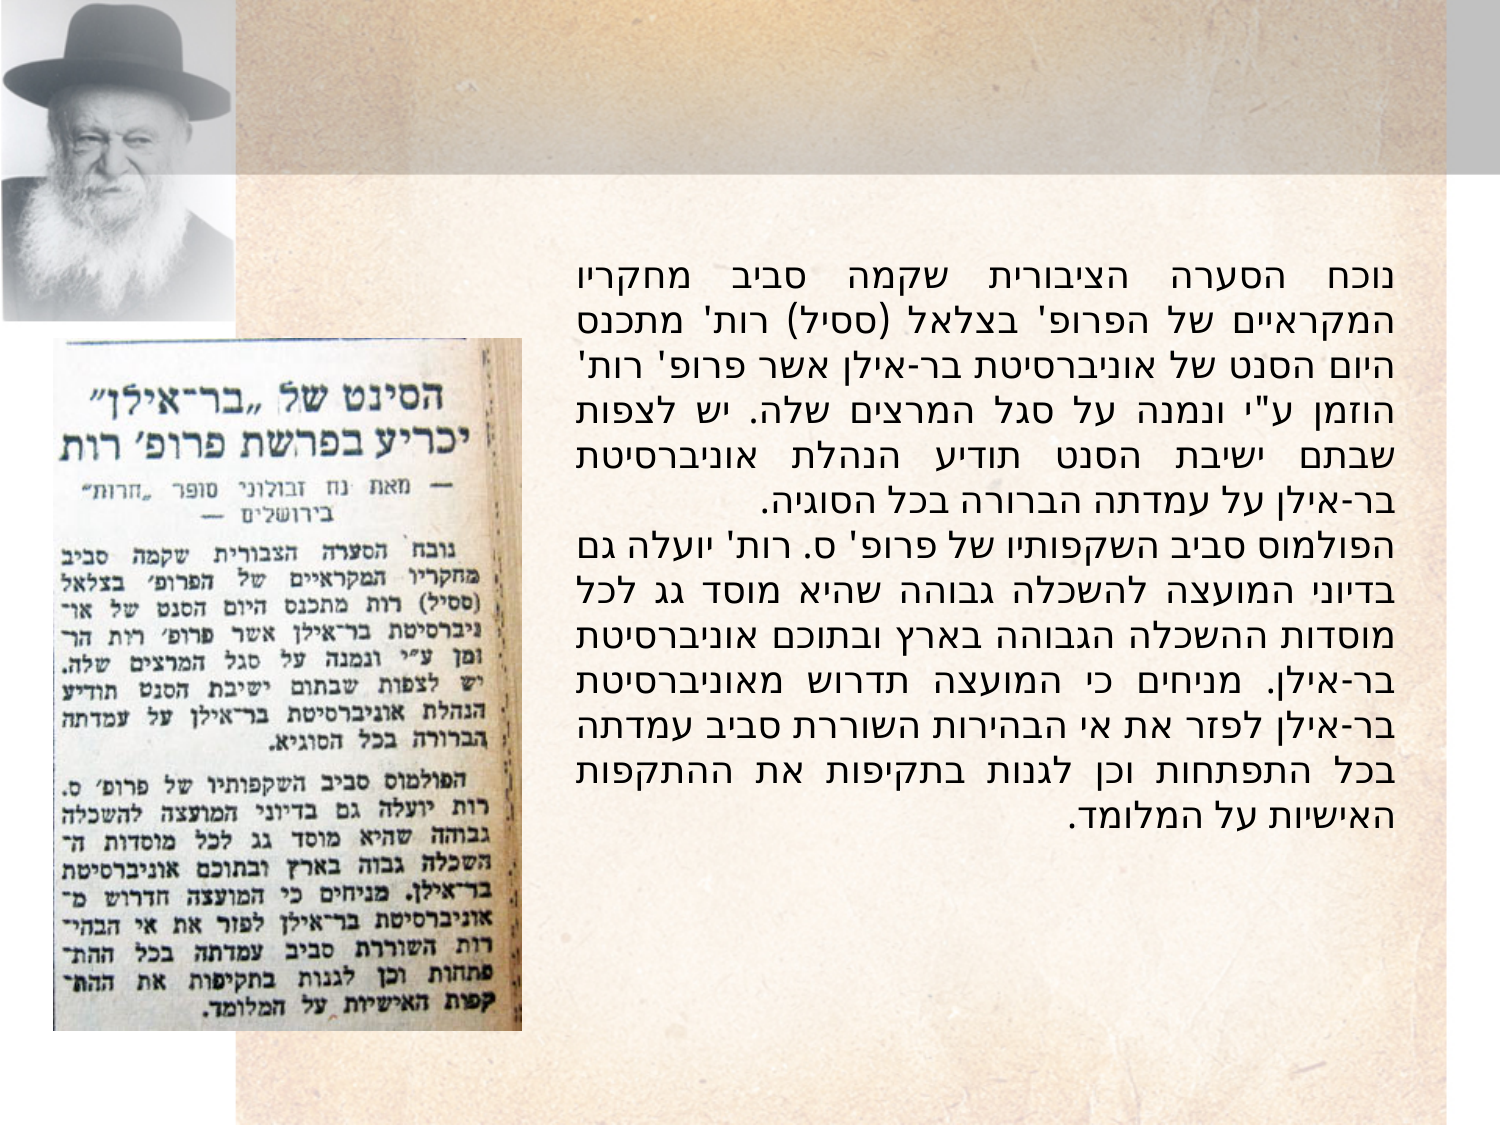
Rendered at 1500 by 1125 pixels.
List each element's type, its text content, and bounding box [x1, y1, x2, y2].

picture [0, 0, 1500, 1125]
text_box נוכח הסערה הציבורית שקמה סביב מחקריו המקראיים של הפרופ' בצלאל (ססיל) רות' מתכנס היום הסנט של אוניברסיטת בר-אילן אשר פרופ' רות' הוזמן ע"י ונמנה על סגל המרצים שלה. יש לצפות שבתם ישיבת הסנט תודיע הנהלת אוניברסיטת בר-אילן על עמדתה הברורה בכל הסוגיה. הפולמוס סביב השקפותיו של פרופ' ס. רות' יועלה גם בדיוני המועצה להשכלה גבוהה שהיא מוסד גג לכל מוסדות ההשכלה הגבוהה בארץ ובתוכם אוניברסיטת בר-אילן. מניחים כי המועצה תדרוש מאוניברסיטת בר-אילן לפזר את אי הבהירות השוררת סביב עמדתה בכל התפתחות וכן לגנות בתקיפות את ההתקפות האישיות על המלומד. [560, 243, 1412, 844]
